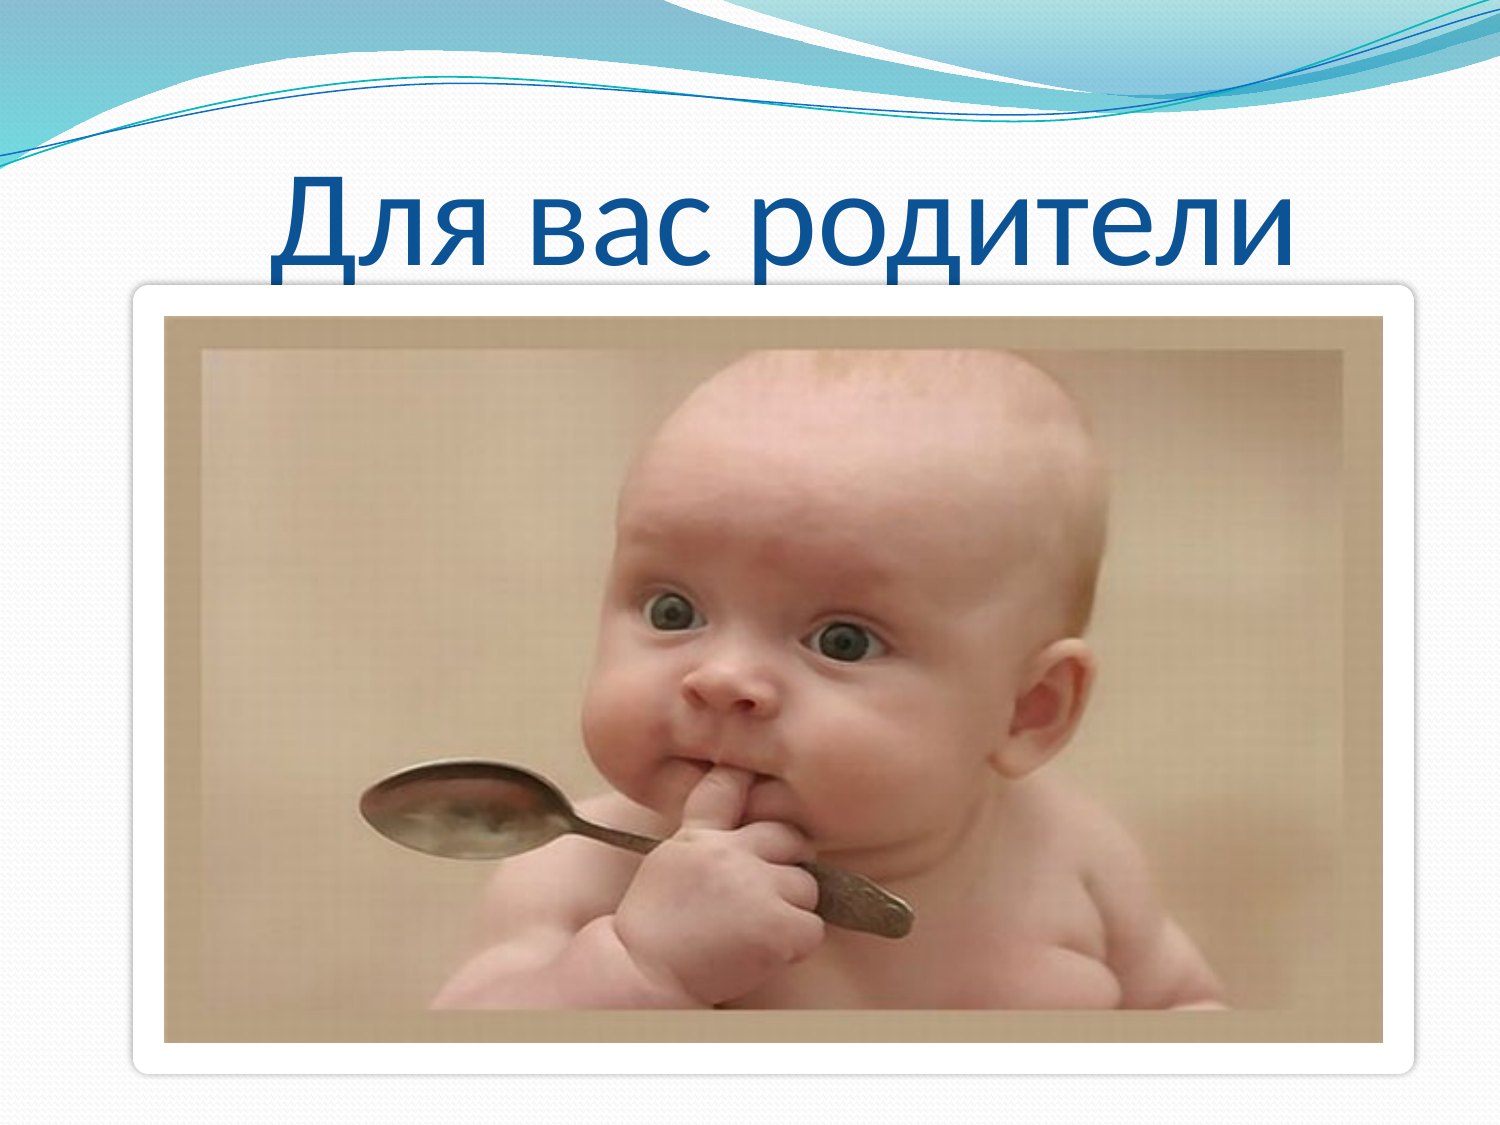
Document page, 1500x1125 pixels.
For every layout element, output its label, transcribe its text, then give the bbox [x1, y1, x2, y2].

title Для вас родители [269, 46, 1454, 293]
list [163, 316, 1383, 1044]
